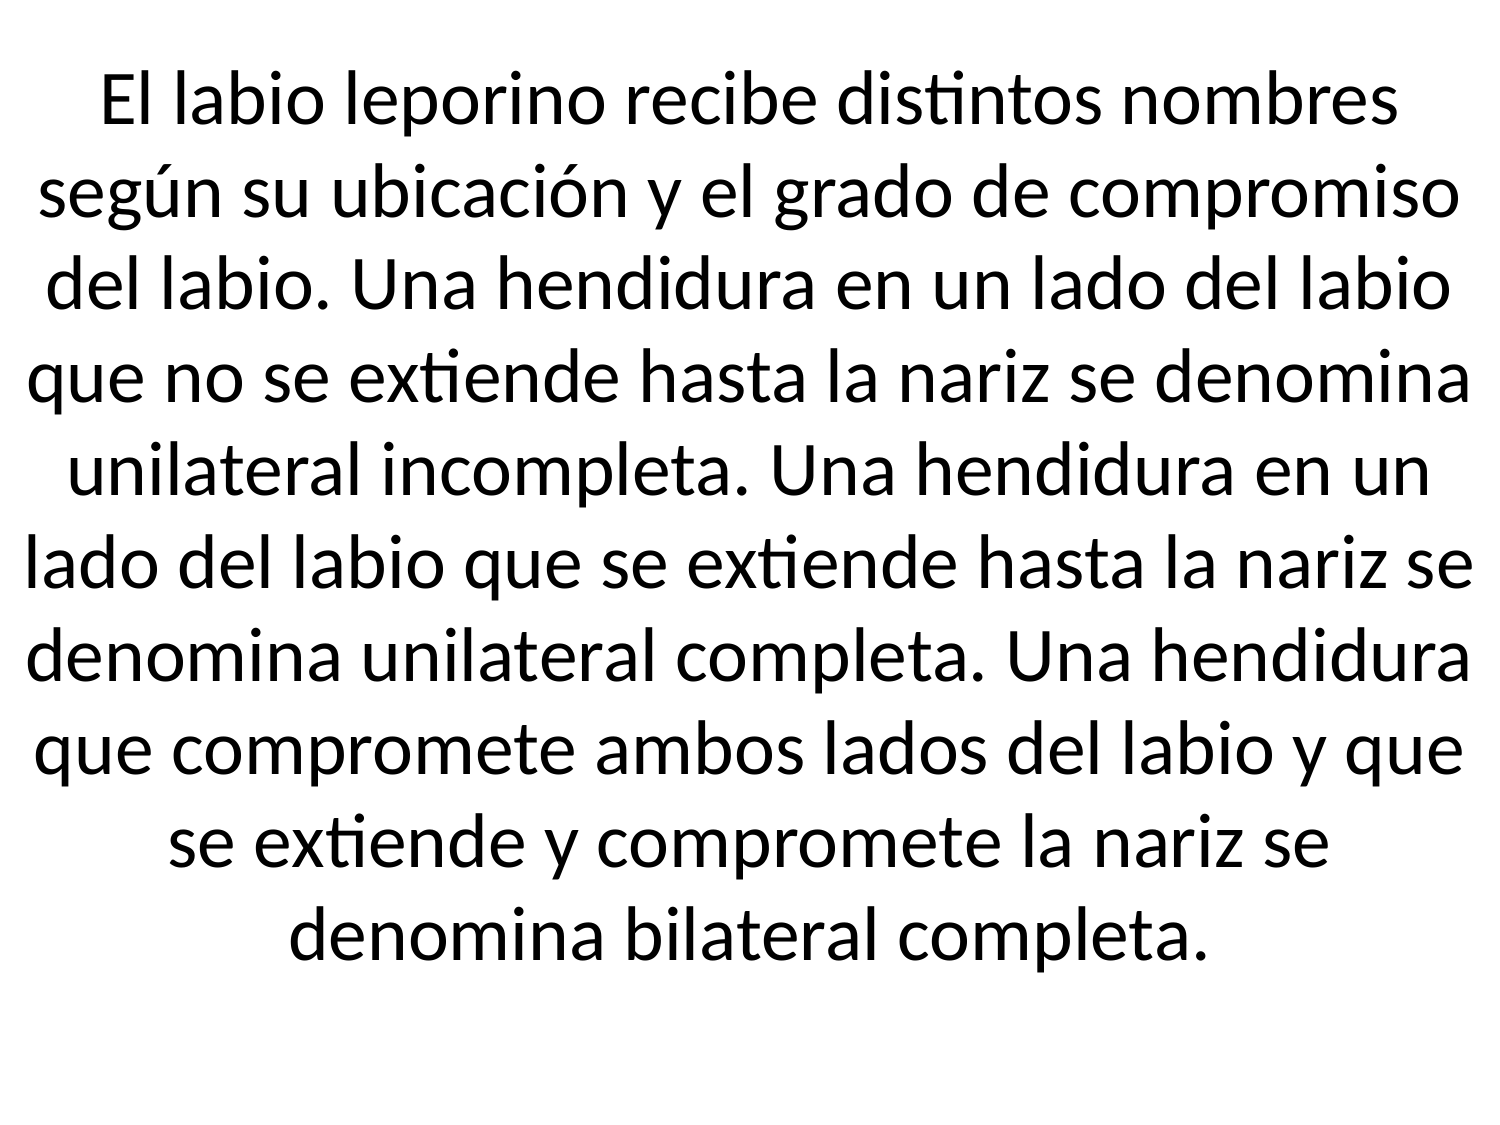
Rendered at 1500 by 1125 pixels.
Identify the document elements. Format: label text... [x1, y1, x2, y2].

title El labio leporino recibe distintos nombres según su ubicación y el grado de compromiso del labio. Una hendidura en un lado del labio que no se extiende hasta la nariz se denomina unilateral incompleta. Una hendidura en un lado del labio que se extiende hasta la nariz se denomina unilateral completa. Una hendidura que compromete ambos lados del labio y que se extiende y compromete la nariz se denomina bilateral completa. [0, 0, 1500, 1125]
